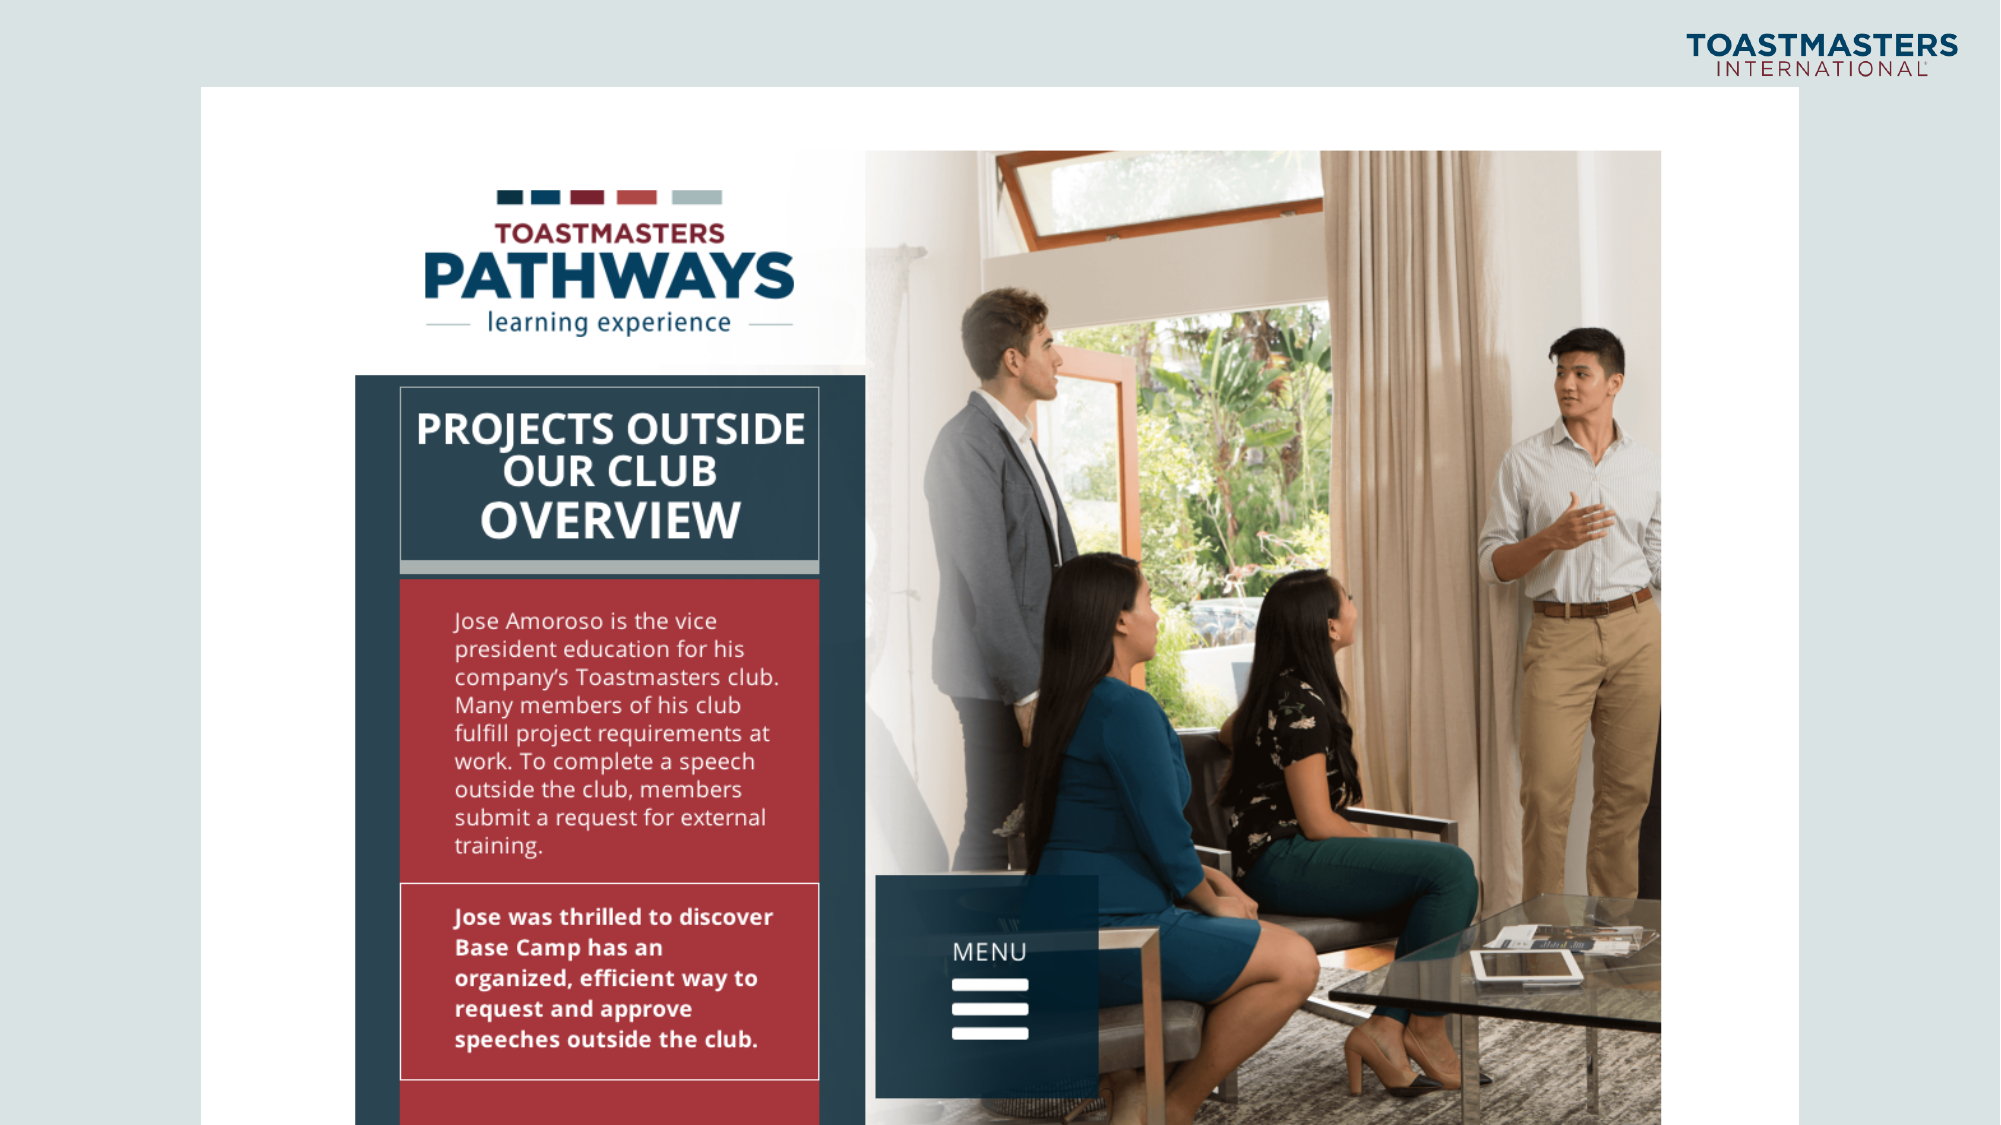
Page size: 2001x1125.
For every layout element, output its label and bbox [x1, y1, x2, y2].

picture [200, 18, 1971, 1125]
